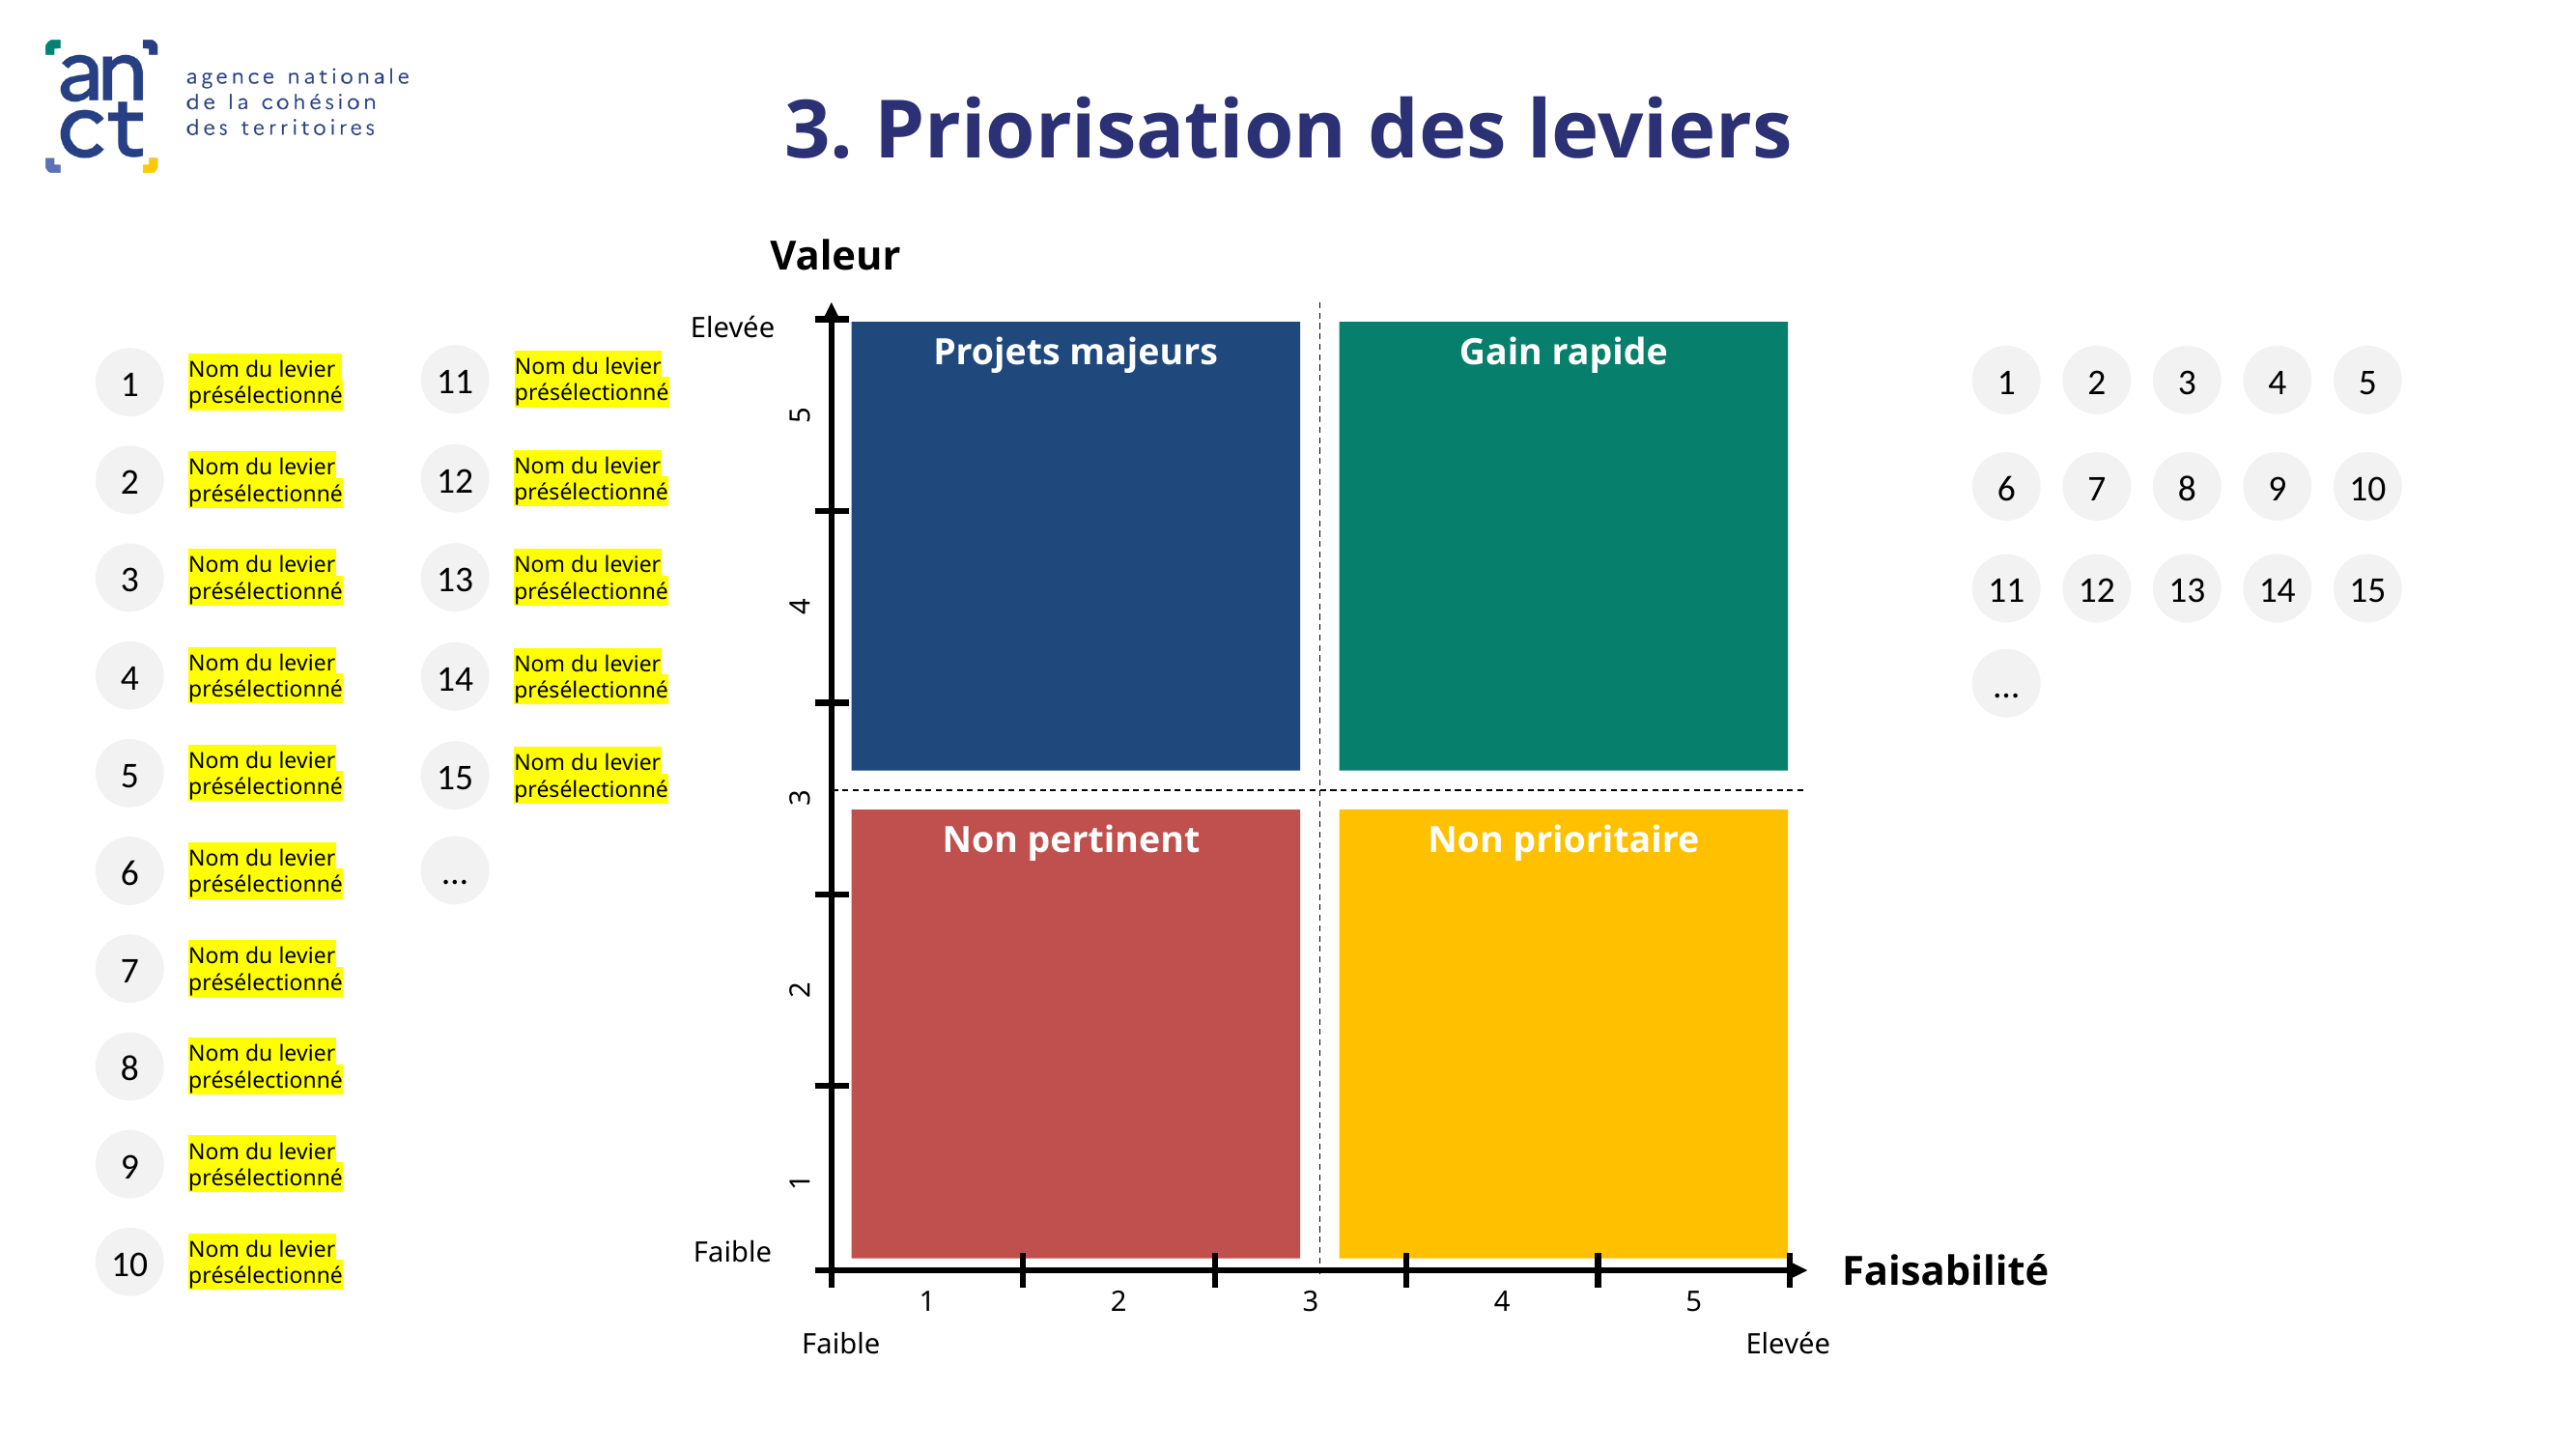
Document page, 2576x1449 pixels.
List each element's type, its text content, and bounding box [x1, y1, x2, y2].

text_box Projets majeurs [850, 320, 1302, 773]
text_box 11 [1969, 552, 2043, 625]
text_box Nom du levier présélectionné [174, 348, 363, 415]
text_box 1 [774, 1158, 823, 1206]
text_box 14 [2241, 552, 2314, 625]
text_box 10 [93, 1225, 166, 1298]
text_box 14 [418, 639, 492, 713]
text_box 3. Priorisation des leviers [412, 74, 2418, 174]
text_box Nom du levier présélectionné [174, 1227, 363, 1295]
picture [44, 40, 409, 174]
text_box Nom du levier présélectionné [499, 443, 689, 512]
text_box Nom du levier présélectionné [174, 543, 363, 611]
text_box 3 [93, 541, 166, 614]
text_box 8 [2150, 449, 2223, 523]
text_box Nom du levier présélectionné [499, 741, 689, 810]
text_box Faible [751, 1319, 931, 1367]
text_box 1 [93, 346, 166, 419]
text_box 4 [2241, 343, 2314, 416]
text_box Nom du levier présélectionné [174, 837, 363, 904]
text_box 2 [93, 443, 166, 517]
text_box 8 [93, 1030, 166, 1103]
text_box 6 [93, 835, 166, 908]
text_box Nom du levier présélectionné [499, 641, 689, 710]
text_box Nom du levier présélectionné [174, 934, 363, 1003]
text_box 2 [774, 967, 823, 1014]
text_box Gain rapide [1338, 320, 1790, 773]
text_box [831, 1253, 1791, 1325]
text_box Nom du levier présélectionné [499, 543, 689, 611]
text_box 3 [774, 775, 823, 822]
text_box … [418, 834, 492, 907]
text_box 13 [2150, 552, 2223, 625]
text_box 9 [2241, 449, 2314, 523]
text_box 2 [2060, 343, 2134, 416]
text_box 7 [93, 932, 166, 1006]
text_box 9 [93, 1127, 166, 1201]
text_box 5 [774, 391, 823, 439]
text_box Elevée [642, 301, 823, 351]
text_box 4 [93, 639, 166, 712]
text_box Nom du levier présélectionné [174, 1129, 363, 1198]
text_box Elevée [1698, 1319, 1878, 1367]
text_box 15 [418, 739, 492, 812]
text_box 11 [418, 343, 492, 416]
text_box 1 [1969, 343, 2043, 416]
text_box 12 [418, 441, 492, 515]
text_box 10 [2331, 449, 2404, 523]
text_box … [1969, 646, 2043, 720]
text_box Nom du levier présélectionné [174, 640, 363, 709]
text_box Non pertinent [850, 808, 1302, 1251]
text_box 4 [774, 583, 823, 631]
text_box 5 [2331, 343, 2404, 416]
text_box Nom du levier présélectionné [174, 738, 363, 807]
text_box Faible [642, 1226, 823, 1275]
text_box 13 [418, 541, 492, 614]
text_box 12 [2060, 552, 2134, 625]
text_box 5 [93, 736, 166, 810]
text_box 3 [2150, 343, 2223, 416]
text_box Faisabilité [1790, 1237, 2144, 1301]
text_box Valeur [637, 222, 1034, 285]
text_box 7 [2060, 449, 2134, 523]
text_box Non prioritaire [1338, 808, 1790, 1252]
text_box Nom du levier présélectionné [174, 445, 363, 514]
text_box Nom du levier présélectionné [174, 1032, 363, 1100]
text_box Nom du levier présélectionné [500, 345, 690, 412]
text_box 15 [2331, 552, 2404, 625]
text_box 6 [1969, 449, 2043, 523]
